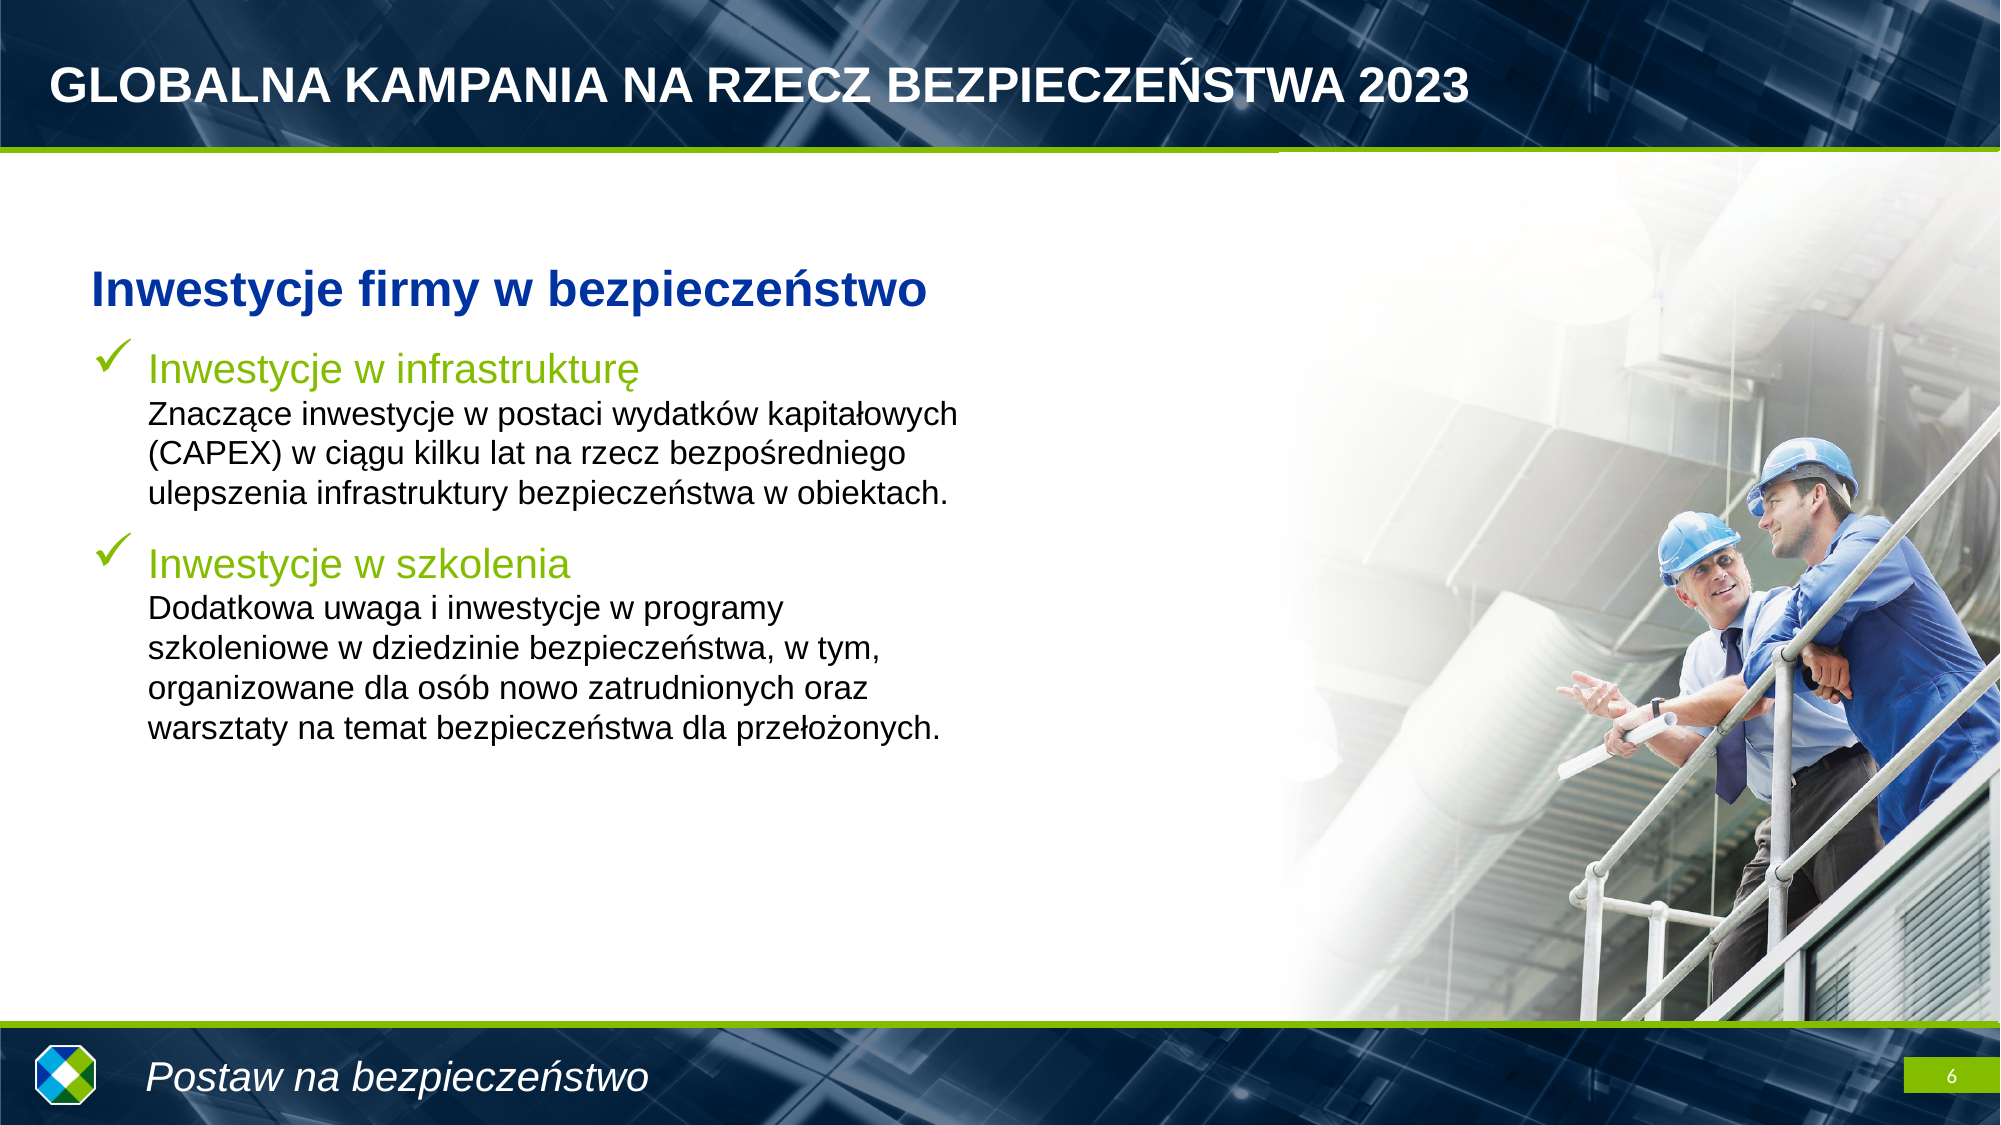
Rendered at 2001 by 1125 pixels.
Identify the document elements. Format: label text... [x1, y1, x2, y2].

picture [0, 1028, 2000, 1125]
picture [0, 0, 2000, 147]
text_box Inwestycje firmy w bezpieczeństwo Inwestycje w infrastrukturę Znaczące inwestycje w postaci wydatków kapitałowych (CAPEX) w ciągu kilku lat na rzecz bezpośredniego ulepszenia infrastruktury bezpieczeństwa w obiektach. Inwestycje w szkolenia Dodatkowa uwaga i inwestycje w programy szkoleniowe w dziedzinie bezpieczeństwa, w tym, organizowane dla osób nowo zatrudnionych oraz warsztaty na temat bezpieczeństwa dla przełożonych. [76, 249, 979, 754]
picture [1278, 151, 2000, 1023]
